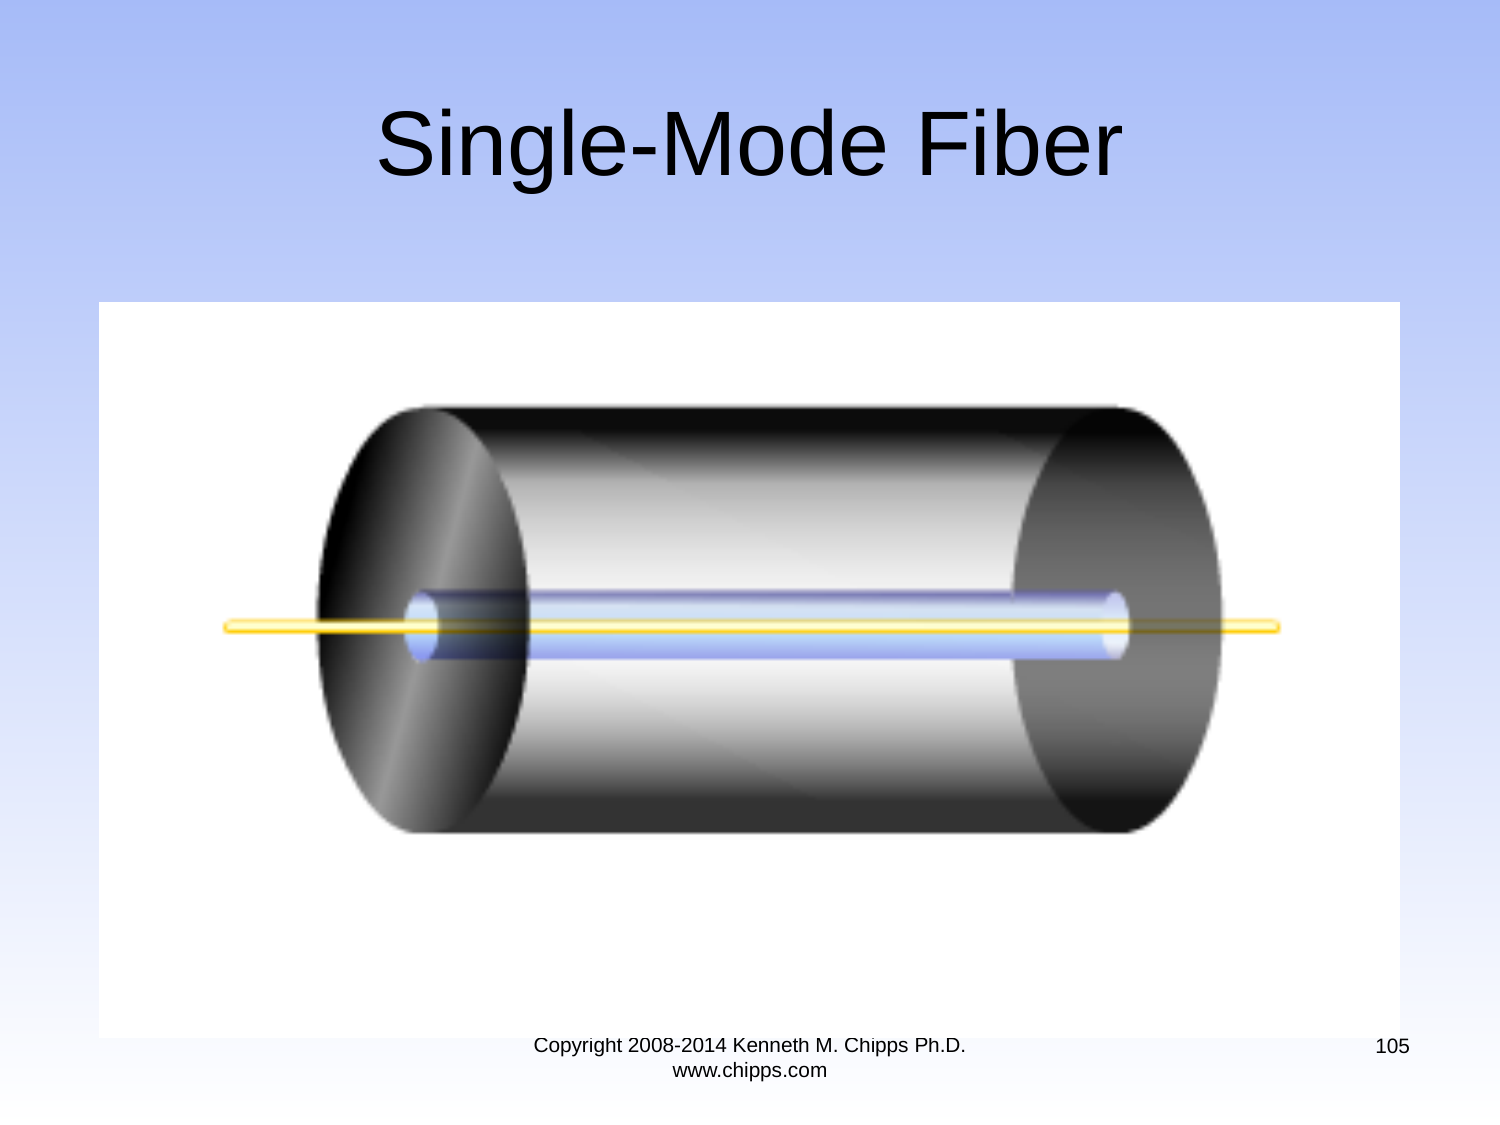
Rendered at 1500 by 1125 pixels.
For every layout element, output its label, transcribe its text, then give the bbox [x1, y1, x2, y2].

footer Copyright 2008-2014 Kenneth M. Chipps Ph.D. www.chipps.com [449, 1046, 1051, 1103]
title Single-Mode Fiber [75, 45, 1425, 233]
slide_number 140 [0, 114, 75, 118]
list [99, 302, 1401, 1038]
slide_number 105 [1074, 1024, 1426, 1104]
slide_number 140 [1425, 114, 1500, 118]
